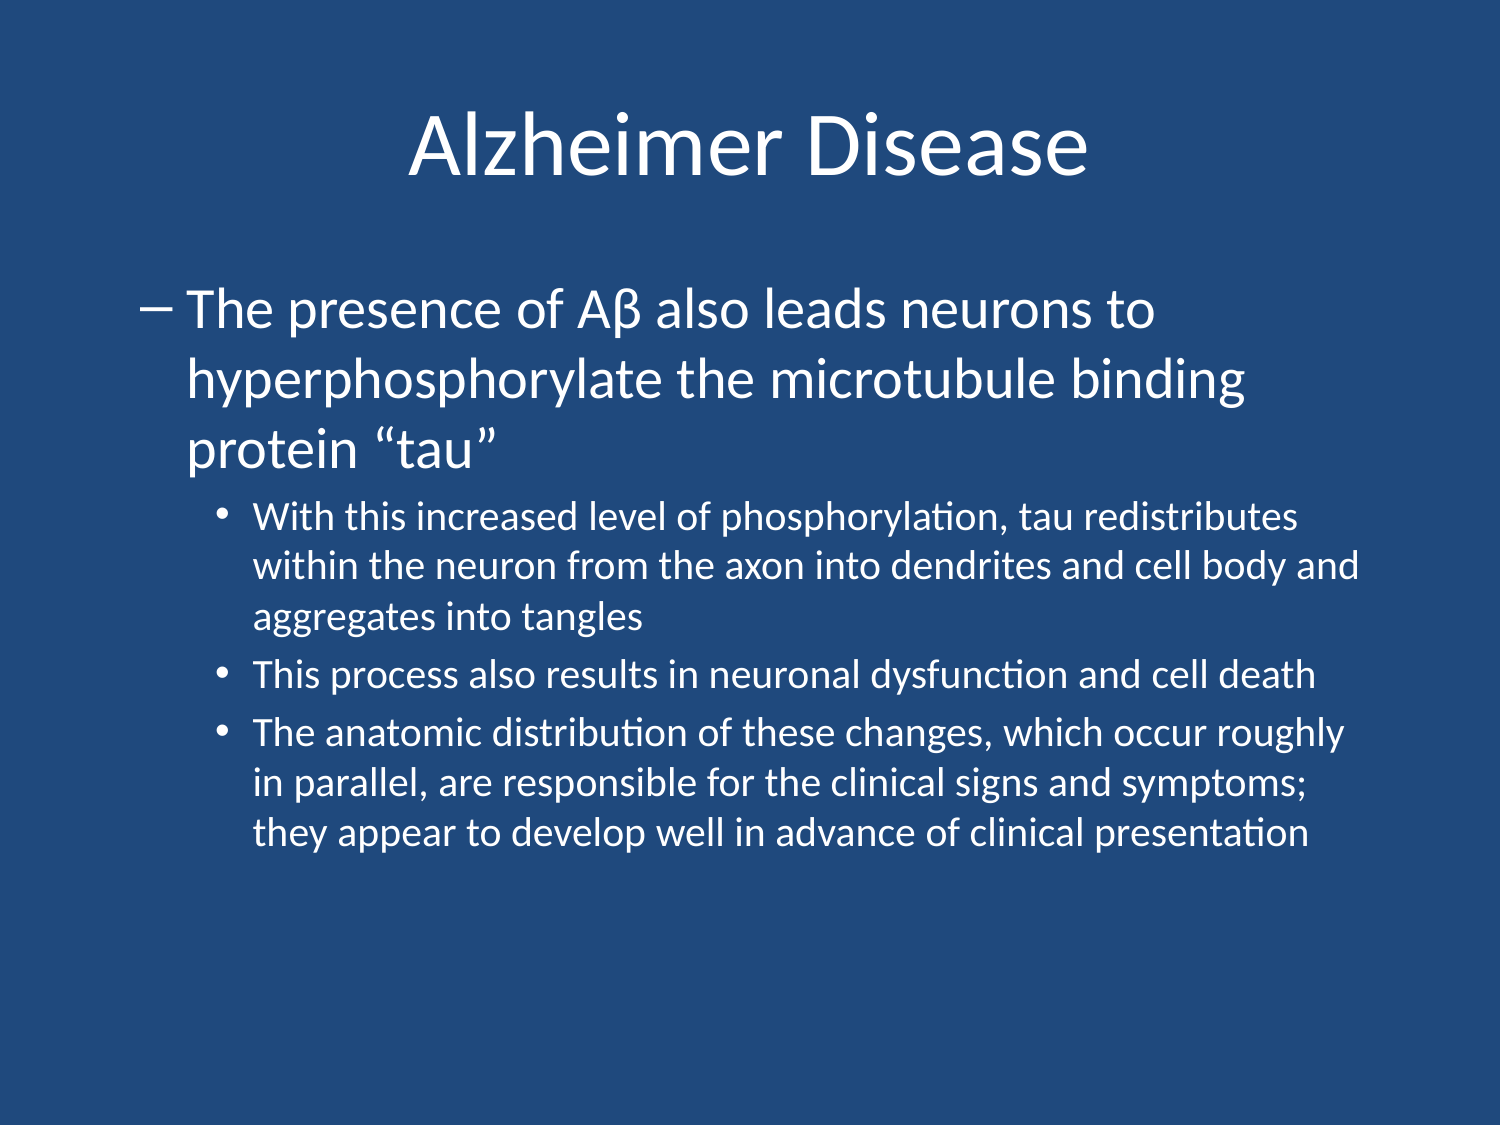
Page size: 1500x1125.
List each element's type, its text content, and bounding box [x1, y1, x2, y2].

list The presence of Aβ also leads neurons to hyperphosphorylate the microtubule binding protein “tau” With this increased level of phosphorylation, tau redistributes within the neuron from the axon into dendrites and cell body and aggregates into tangles This process also results in neuronal dysfunction and cell death The anatomic distribution of these changes, which occur roughly in parallel, are responsible for the clinical signs and symptoms; they appear to develop well in advance of clinical presentation [49, 262, 1401, 1006]
title Alzheimer Disease [74, 44, 1426, 233]
